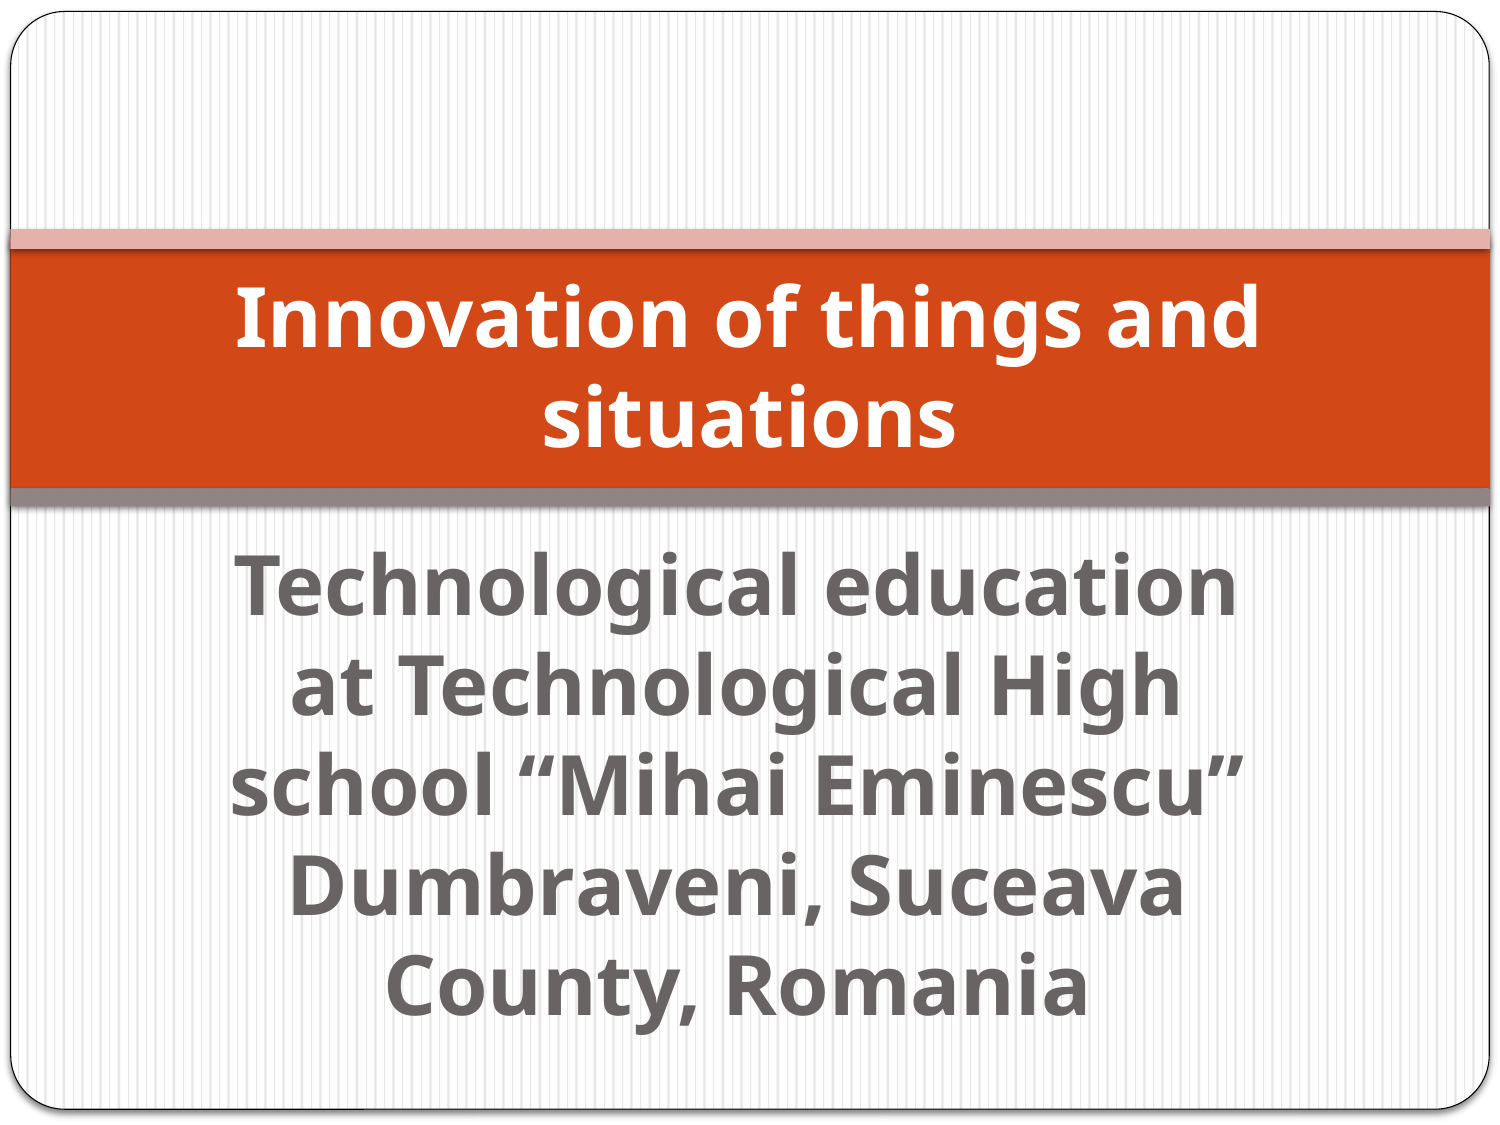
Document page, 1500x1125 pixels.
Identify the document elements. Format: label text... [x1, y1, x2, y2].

subtitle Technological education at Technological High school “Mihai Eminescu” Dumbraveni, Suceava County, Romania [212, 525, 1263, 788]
title Innovation of things and situations [75, 247, 1425, 489]
